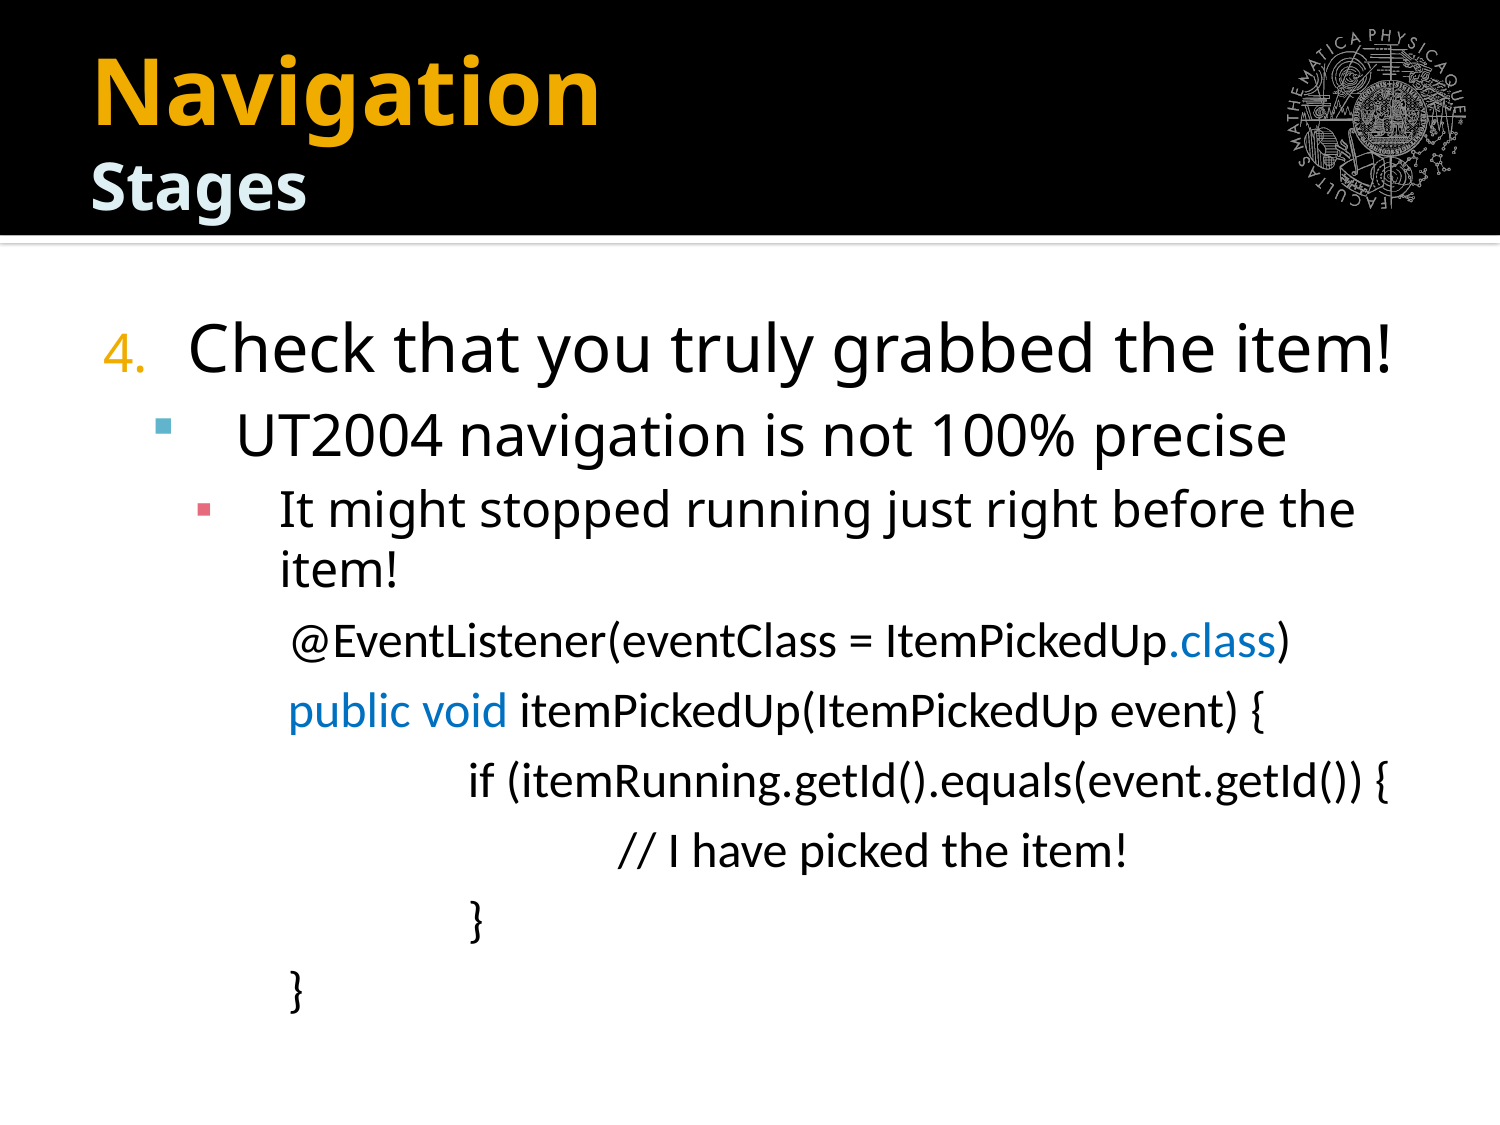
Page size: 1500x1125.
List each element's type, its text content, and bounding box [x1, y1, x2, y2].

title Navigation Stages [75, 25, 1425, 231]
picture [1287, 29, 1466, 209]
list Check that you truly grabbed the item! UT2004 navigation is not 100% precise It might stopped running just right before the item! @EventListener(eventClass = ItemPickedUp.class) public void itemPickedUp(ItemPickedUp event) { if (itemRunning.getId().equals(event.getId()) { // I have picked the item! } } [75, 291, 1425, 1083]
